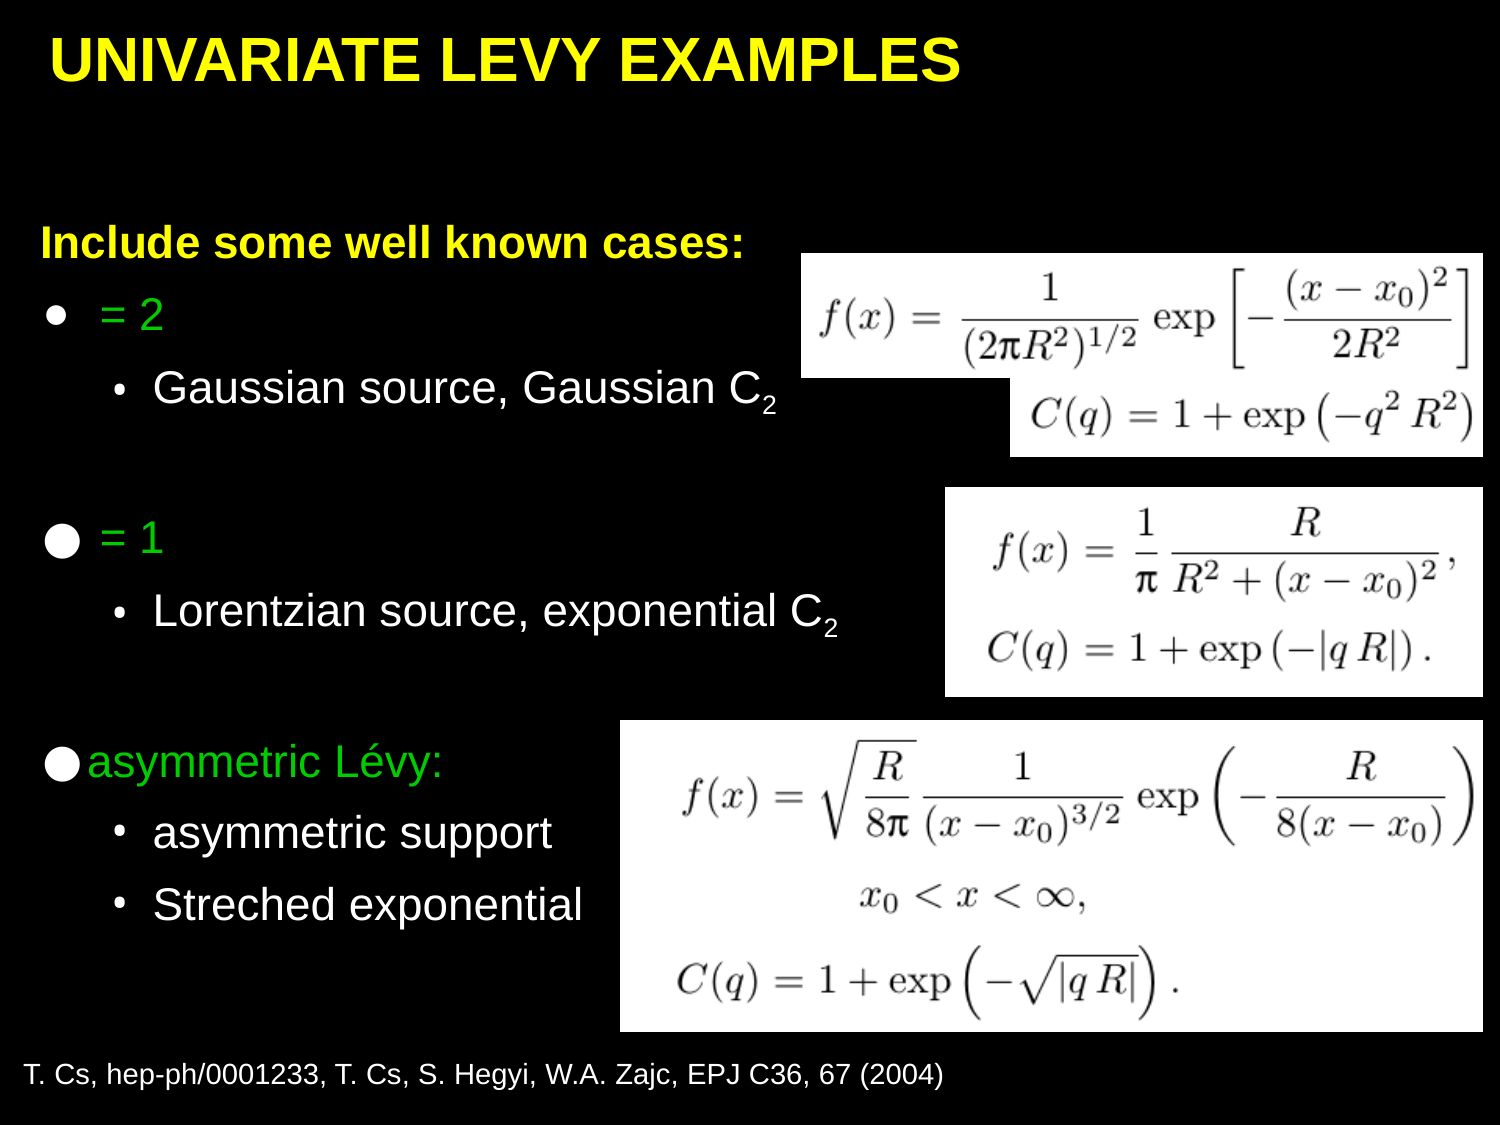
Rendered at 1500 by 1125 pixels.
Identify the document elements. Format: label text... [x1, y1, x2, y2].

text_box UNIVARIATE LEVY EXAMPLES [0, 0, 1500, 114]
picture [944, 486, 1483, 697]
picture [619, 720, 1483, 1032]
text_box T. Cs, hep-ph/0001233, T. Cs, S. Hegyi, W.A. Zajc, EPJ C36, 67 (2004) [8, 979, 1500, 1125]
picture [800, 253, 1483, 457]
